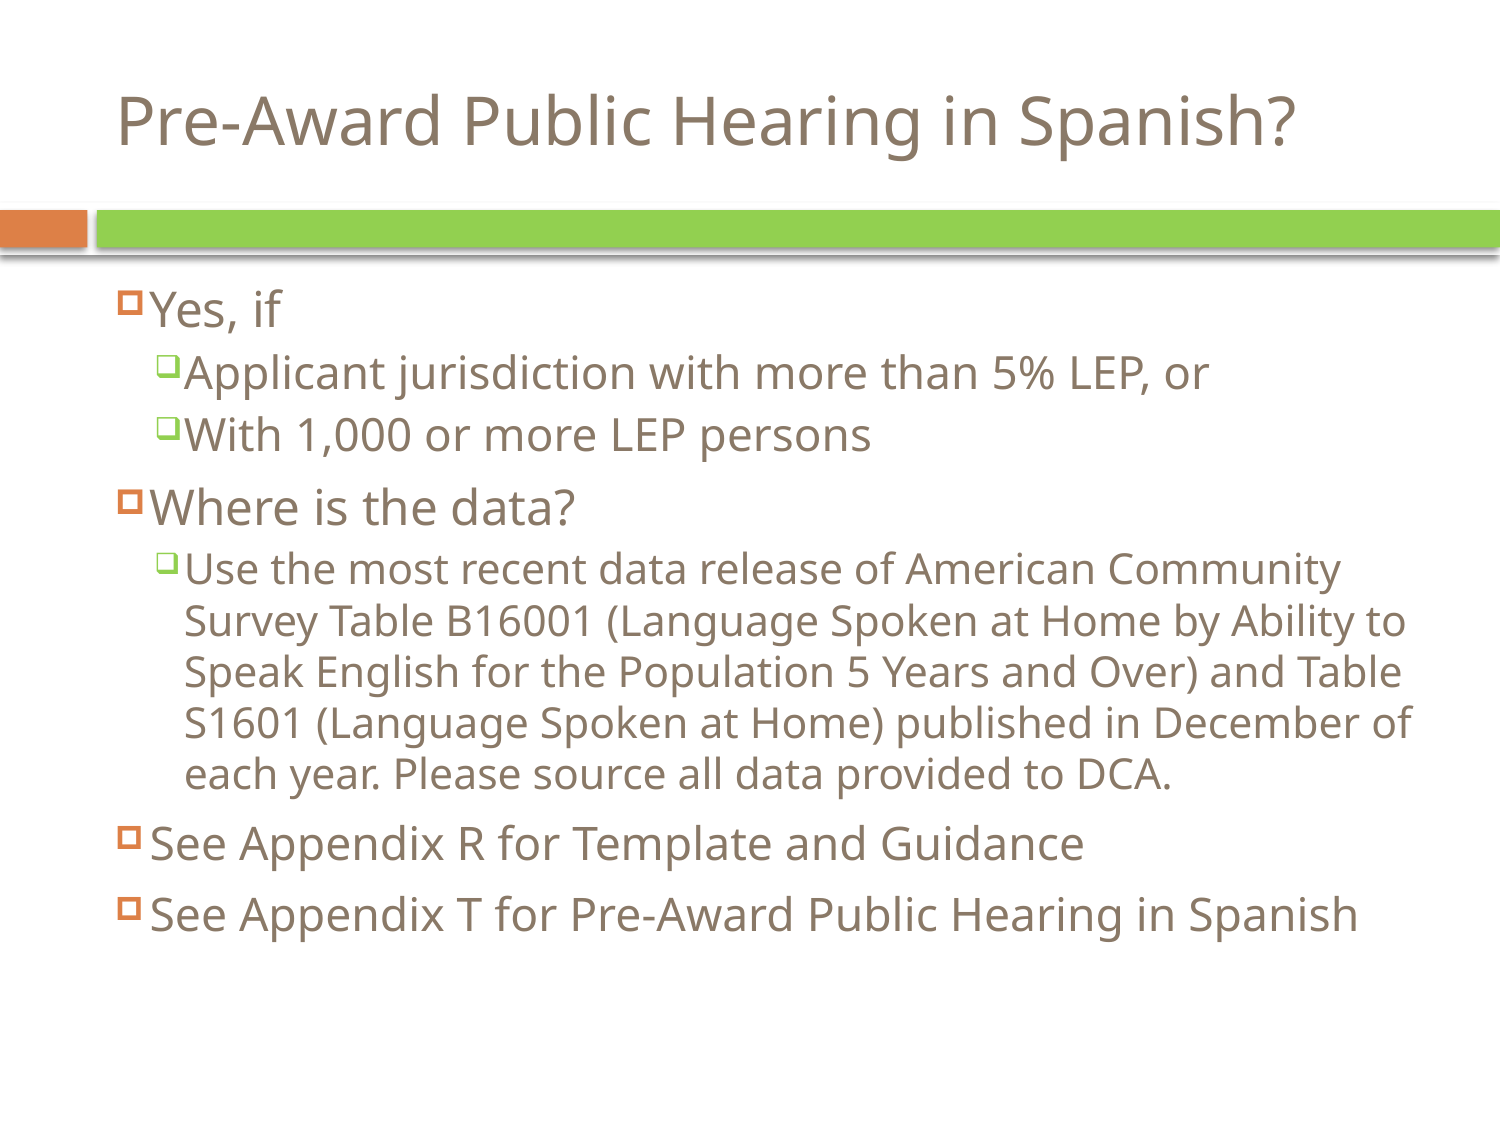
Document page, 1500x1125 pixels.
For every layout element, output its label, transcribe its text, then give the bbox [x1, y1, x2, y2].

title Pre-Award Public Hearing in Spanish? [100, 37, 1438, 200]
list Yes, if Applicant jurisdiction with more than 5% LEP, or With 1,000 or more LEP persons Where is the data? Use the most recent data release of American Community Survey Table B16001 (Language Spoken at Home by Ability to Speak English for the Population 5 Years and Over) and Table S1601 (Language Spoken at Home) published in December of each year. Please source all data provided to DCA. See Appendix R for Template and Guidance See Appendix T for Pre-Award Public Hearing in Spanish [100, 262, 1438, 1000]
